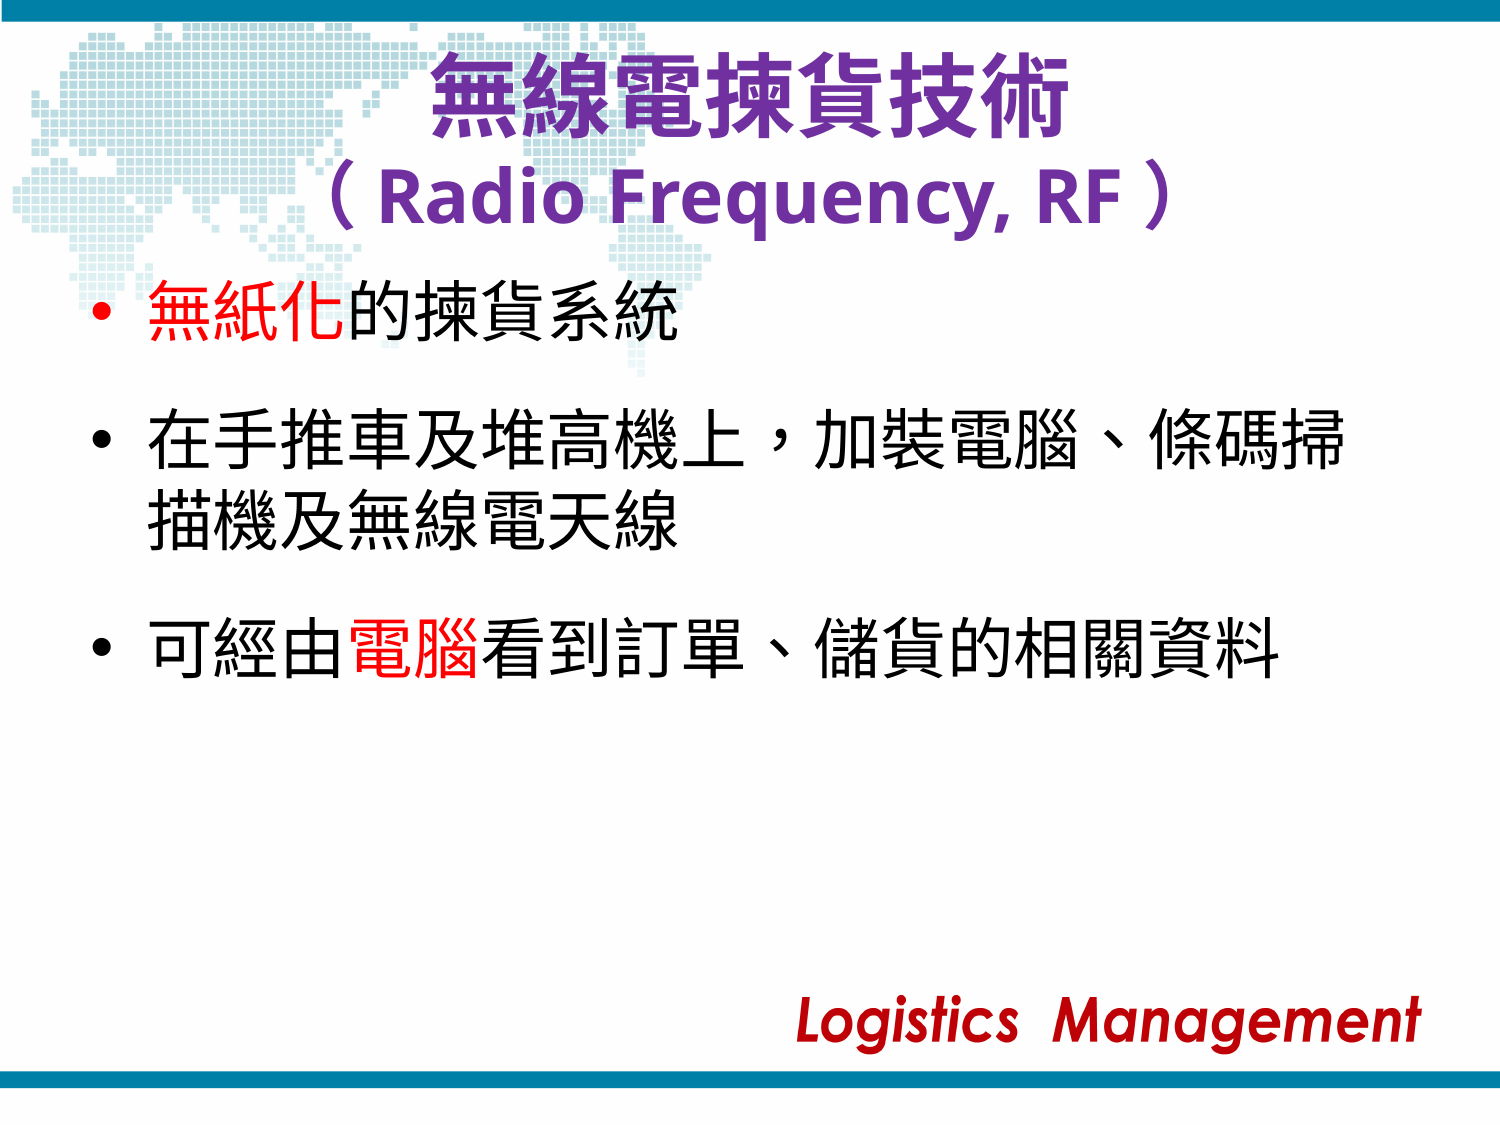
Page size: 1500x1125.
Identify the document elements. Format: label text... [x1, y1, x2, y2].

picture [0, 0, 1500, 1071]
list 無紙化的揀貨系統 在手推車及堆高機上，加裝電腦、條碼掃描機及無線電天線 可經由電腦看到訂單、儲貨的相關資料 [74, 262, 1426, 1006]
title 無線電揀貨技術 （Radio Frequency, RF） [74, 44, 1426, 233]
picture [0, 1089, 1500, 1125]
